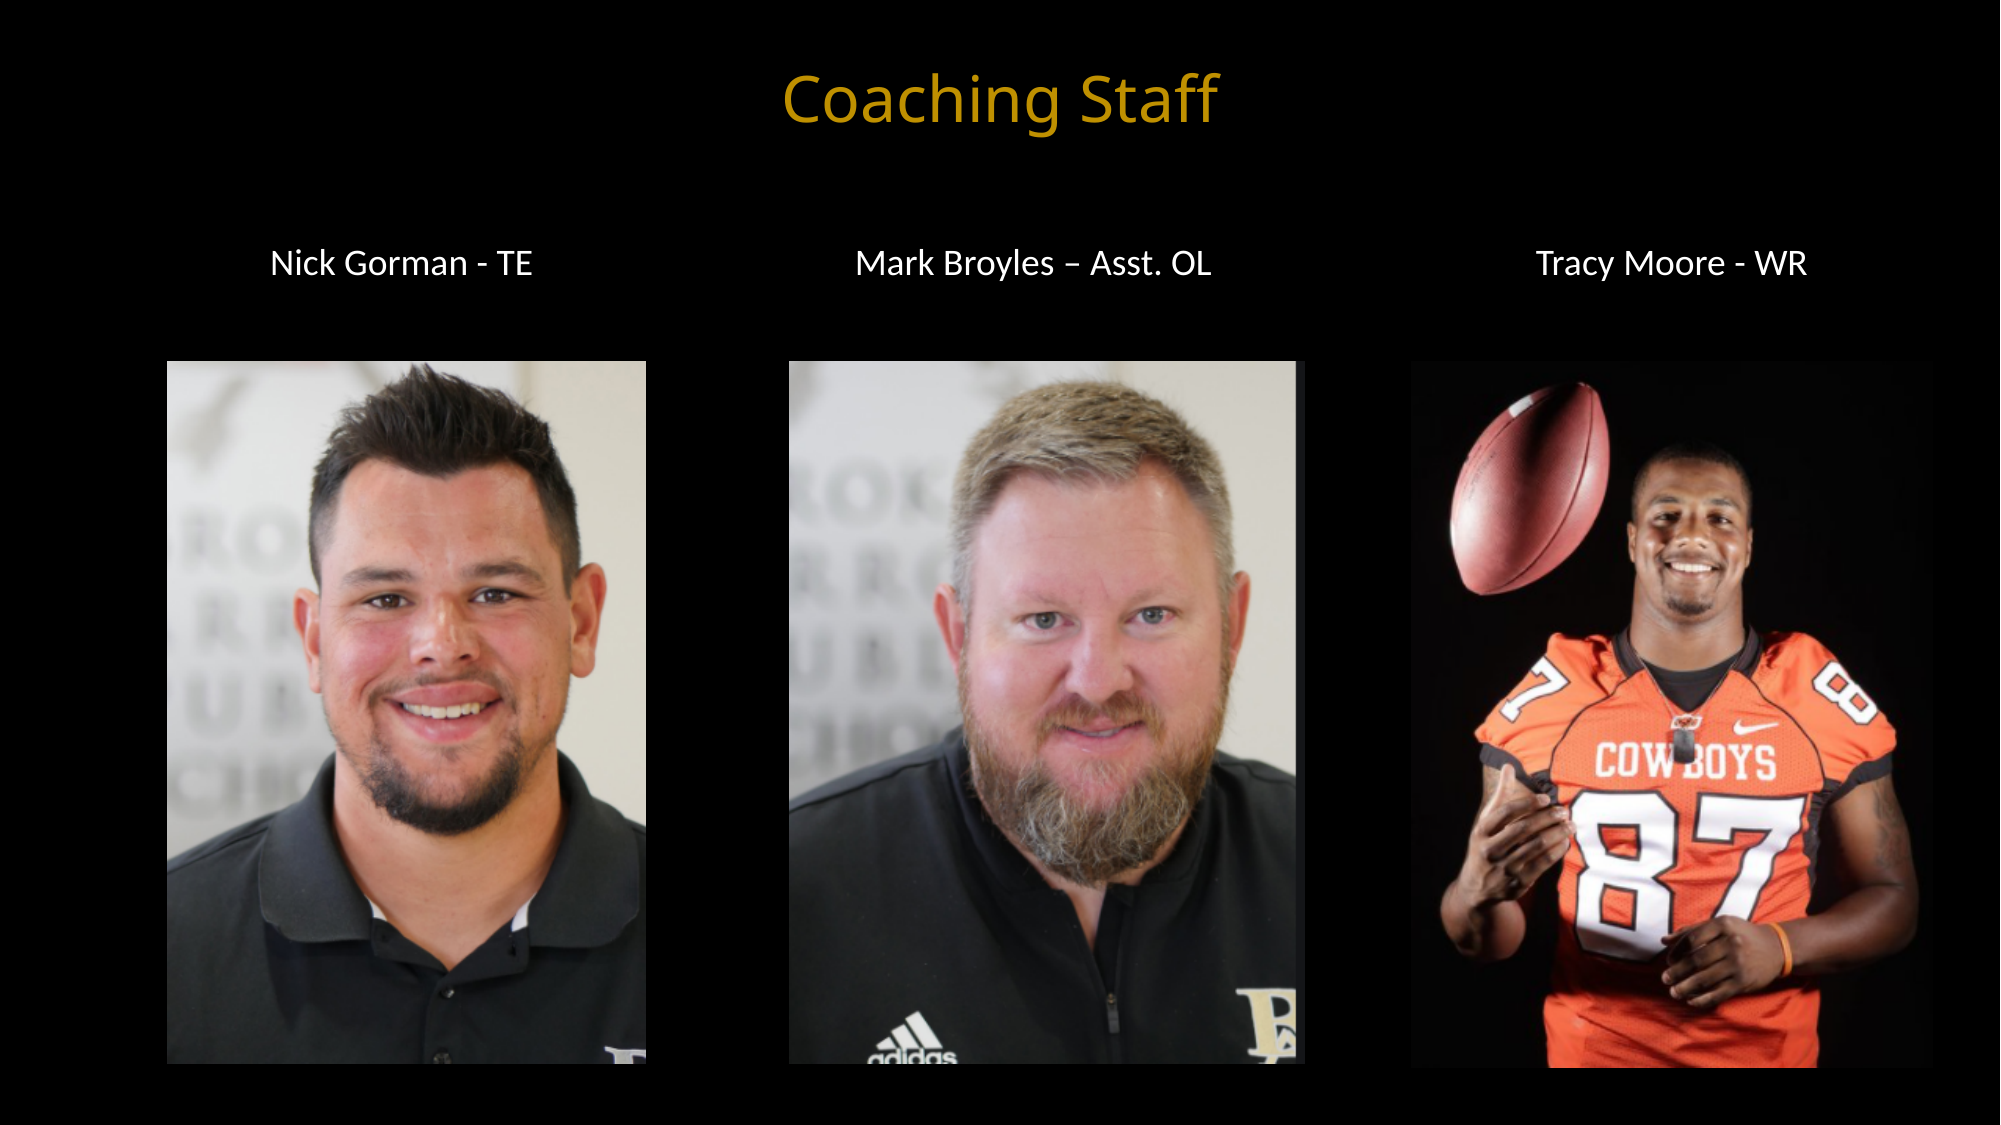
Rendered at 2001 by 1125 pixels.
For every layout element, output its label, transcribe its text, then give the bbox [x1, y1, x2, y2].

picture [1411, 361, 1933, 1069]
text_box Tracy Moore - WR [1428, 230, 1916, 291]
title Coaching Staff [137, 59, 1863, 145]
picture [789, 361, 1305, 1064]
text_box Mark Broyles – Asst. OL [789, 230, 1278, 291]
text_box Nick Gorman - TE [157, 230, 646, 291]
picture [167, 361, 646, 1064]
